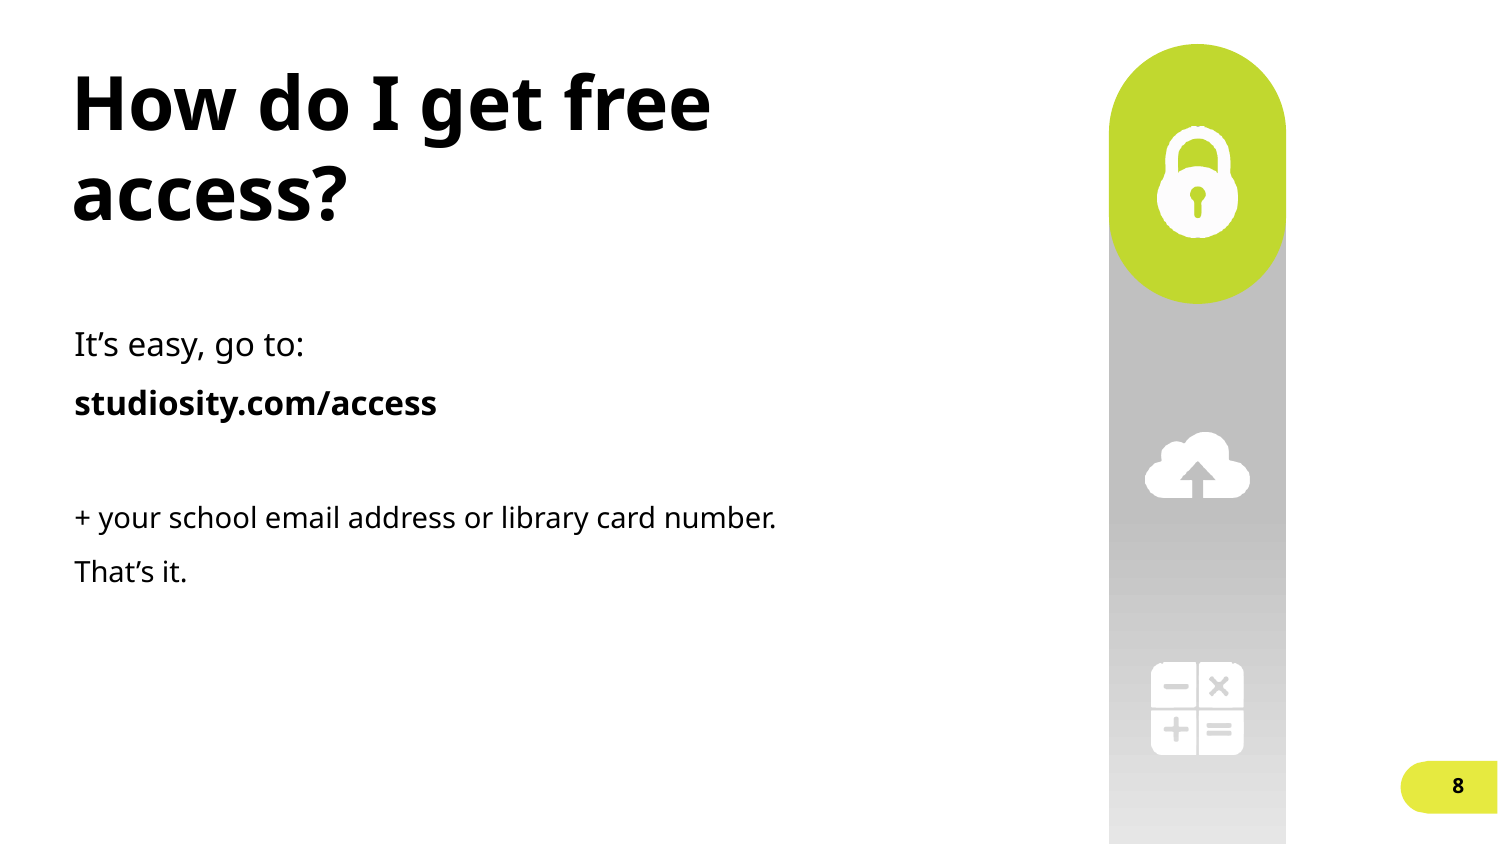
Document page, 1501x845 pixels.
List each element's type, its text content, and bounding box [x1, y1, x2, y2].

title How do I get free access? [71, 55, 857, 213]
picture [1151, 662, 1244, 755]
text_box [1400, 760, 1498, 814]
text_box It’s easy, go to: studiosity.com/access + your school email address or library card number. That’s it. [59, 315, 857, 665]
text_box [1108, 43, 1287, 304]
text_box ‹#› [1452, 773, 1501, 801]
picture [1157, 126, 1238, 238]
text_box [1108, 218, 1287, 844]
picture [1144, 432, 1251, 498]
